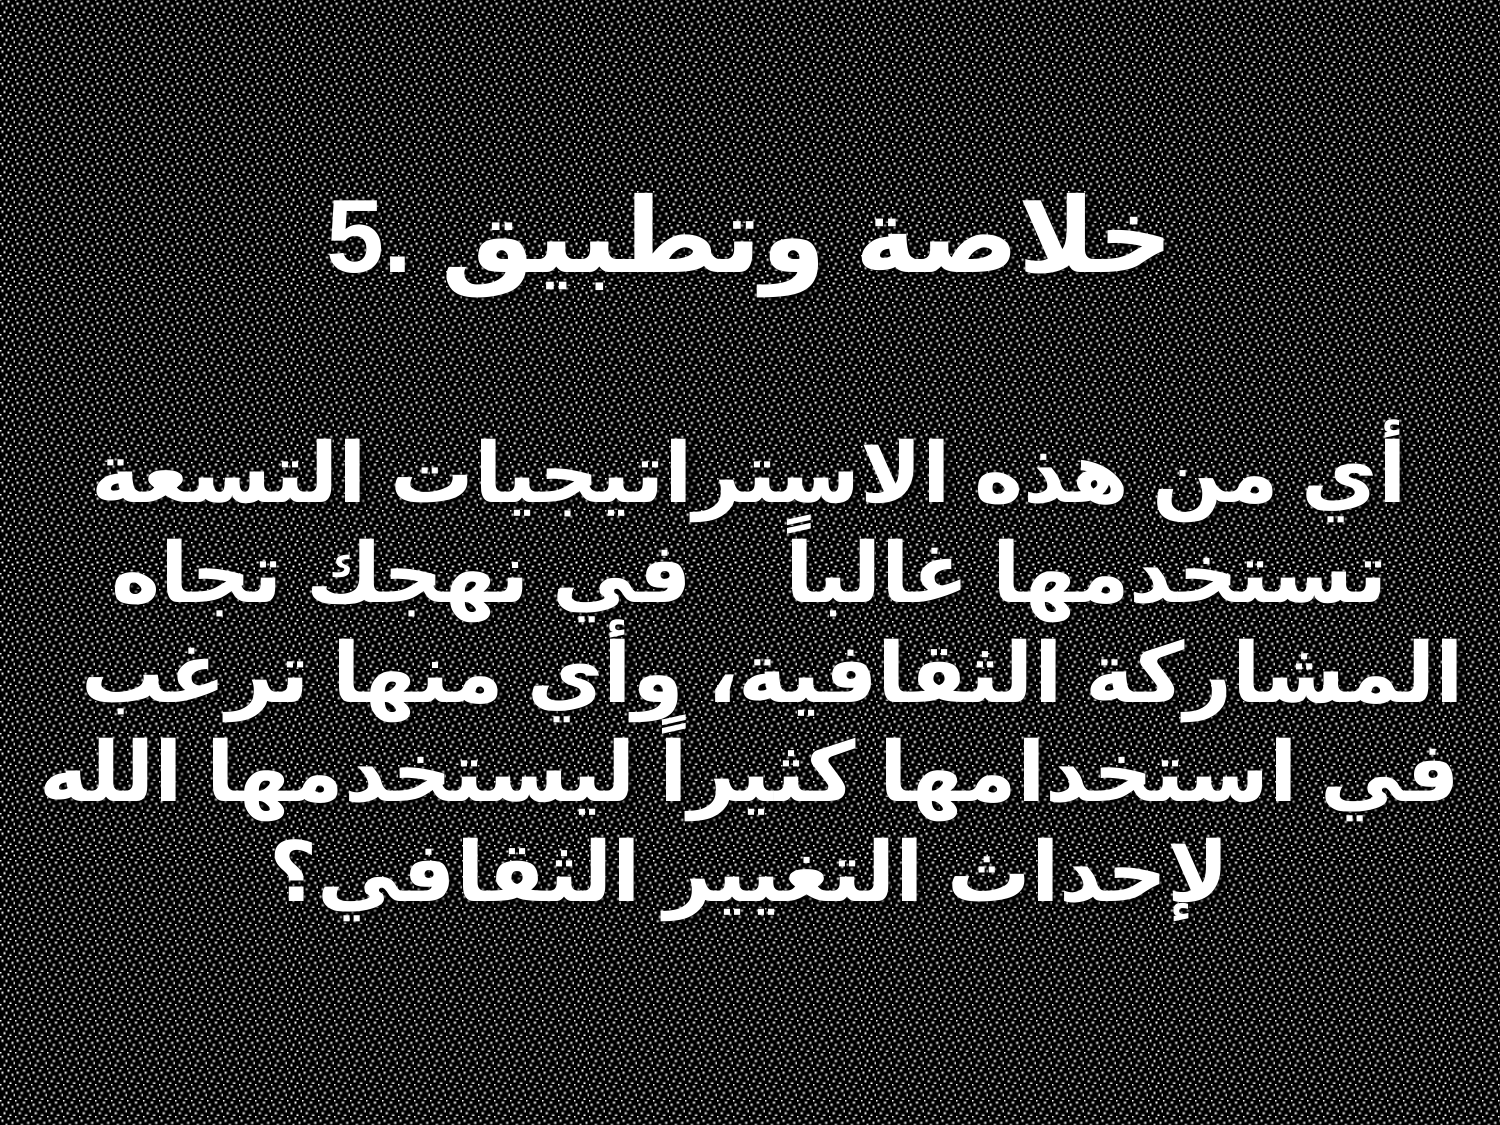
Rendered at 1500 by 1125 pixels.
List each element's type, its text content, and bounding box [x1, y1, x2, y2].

text_box 5. خلاصة وتطبيق أي من هذه الاستراتيجيات التسعة تستخدمها غالباً في نهجك تجاه المشاركة الثقافية، وأي منها ترغب في استخدامها كثيراً ليستخدمها الله لإحداث التغيير الثقافي؟ [0, 99, 1500, 988]
picture [0, 988, 1500, 1125]
picture [0, 0, 1500, 99]
